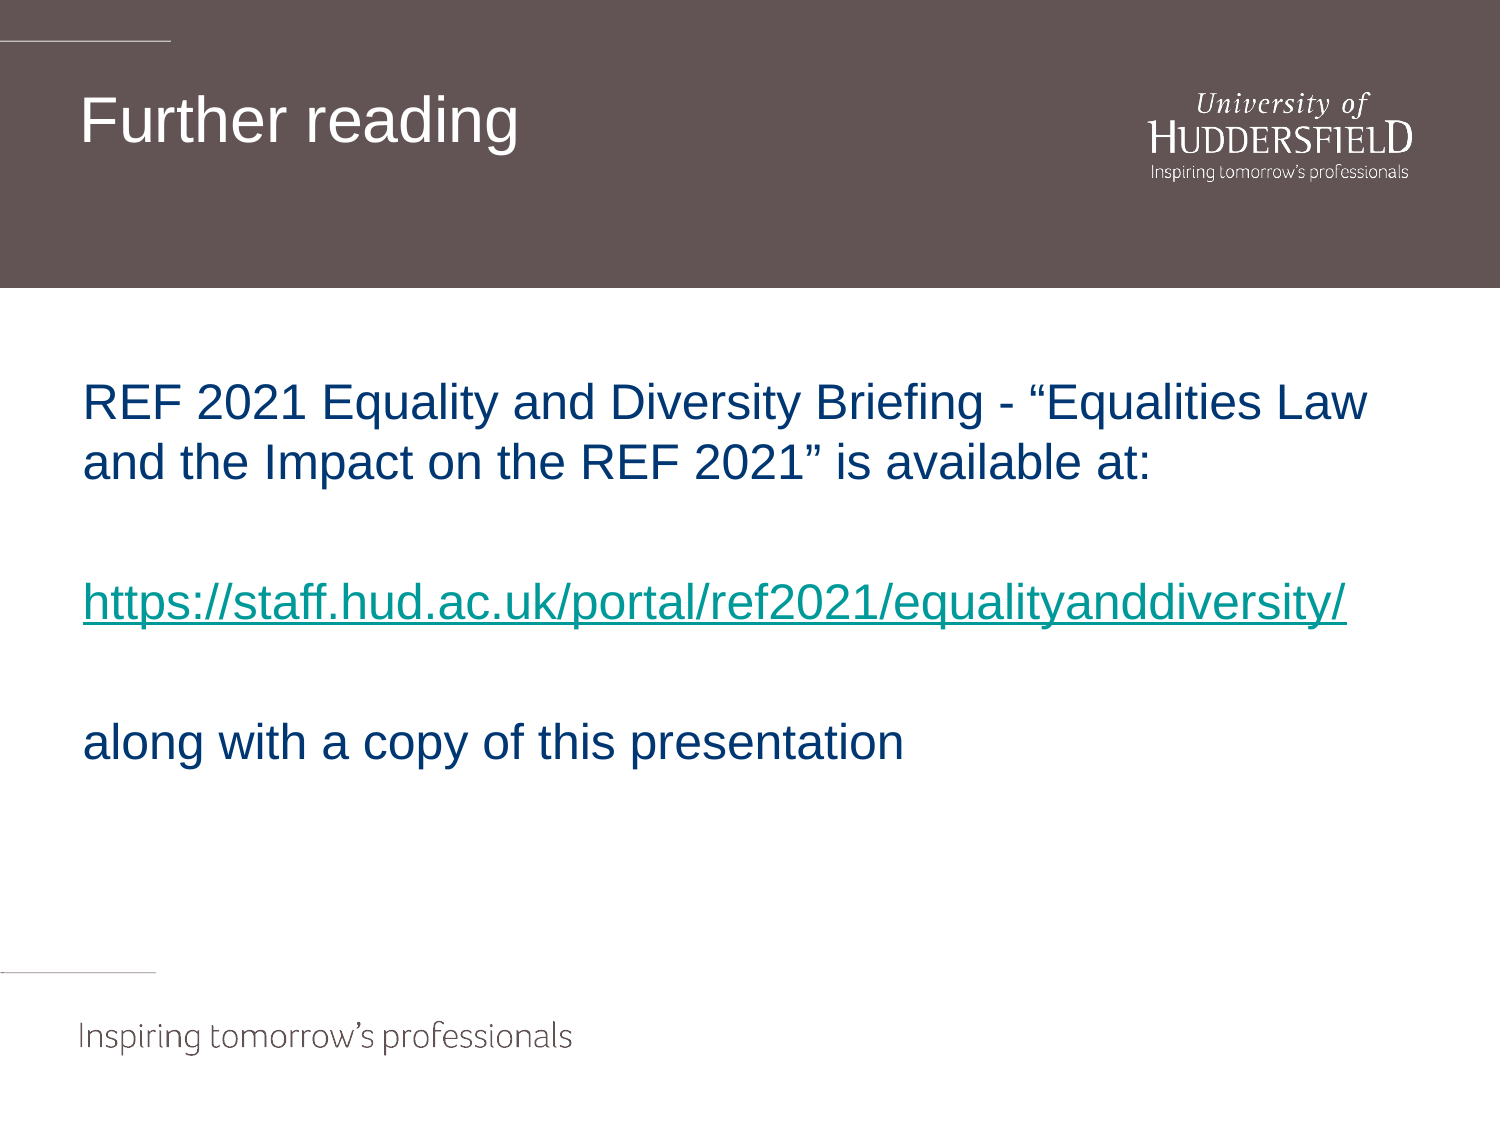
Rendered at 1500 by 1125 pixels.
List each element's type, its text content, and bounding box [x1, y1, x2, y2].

picture [0, 0, 1500, 288]
title Further reading [64, 42, 1415, 191]
picture [0, 944, 591, 1059]
list REF 2021 Equality and Diversity Briefing - “Equalities Law and the Impact on the REF 2021” is available at: https://staff.hud.ac.uk/portal/ref2021/equalityanddiversity/ along with a copy of this presentation [67, 361, 1418, 953]
